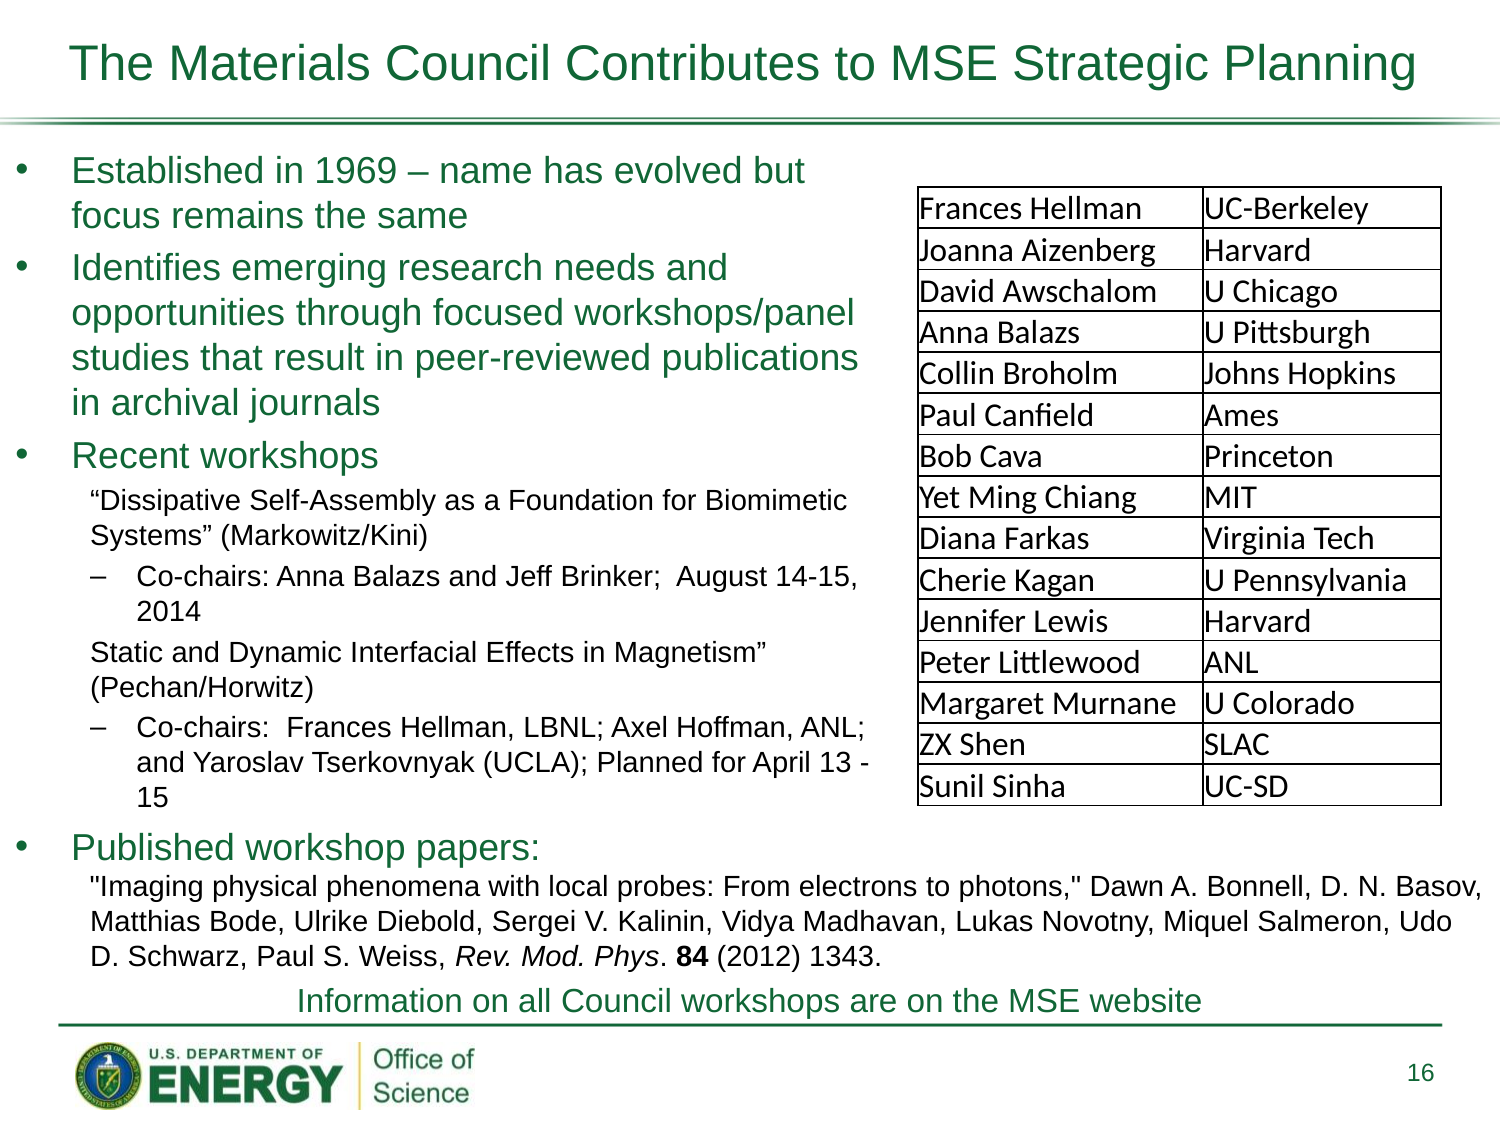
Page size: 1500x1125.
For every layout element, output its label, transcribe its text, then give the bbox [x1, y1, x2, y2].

table_cell ANL [1204, 641, 1440, 681]
picture [0, 1073, 1500, 1125]
table_cell Ames [1204, 394, 1440, 434]
table_cell U Colorado [1204, 683, 1440, 722]
table_cell Harvard [1204, 600, 1440, 640]
text_box Published workshop papers: "Imaging physical phenomena with local probes: From electrons to photons," Dawn A. Bonnell, D. N. Basov, Matthias Bode, Ulrike Diebold, Sergei V. Kalinin, Vidya Madhavan, Lukas Novotny, Miquel Salmeron, Udo D. Schwarz, Paul S. Weiss, Rev. Mod. Phys. 84 (2012) 1343. Information on all Council workshops are on the MSE website [0, 815, 1500, 1073]
table_cell David Awschalom [919, 270, 1202, 310]
table_cell Yet Ming Chiang [919, 477, 1202, 516]
table_cell Sunil Sinha [919, 765, 1202, 805]
table_cell Joanna Aizenberg [919, 229, 1202, 269]
table_cell Bob Cava [919, 435, 1202, 475]
table_cell Collin Broholm [919, 353, 1202, 392]
table_header Frances Hellman [919, 188, 1202, 227]
table_cell U Pennsylvania [1204, 559, 1440, 598]
table_cell Anna Balazs [919, 312, 1202, 351]
table_header UC-Berkeley [1204, 188, 1440, 227]
table_cell Virginia Tech [1204, 518, 1440, 557]
table_cell Cherie Kagan [919, 559, 1202, 598]
slide_number 16 [1374, 1073, 1450, 1102]
table_cell U Pittsburgh [1204, 312, 1440, 351]
table_cell U Chicago [1204, 270, 1440, 310]
table_cell Paul Canfield [919, 394, 1202, 434]
table_cell SLAC [1204, 724, 1440, 763]
table_cell Jennifer Lewis [919, 600, 1202, 640]
table_cell Peter Littlewood [919, 641, 1202, 681]
table_cell MIT [1204, 477, 1440, 516]
table_cell UC-SD [1204, 765, 1440, 805]
table_cell Diana Farkas [919, 518, 1202, 557]
picture [0, 122, 1500, 815]
table_cell Margaret Murnane [919, 683, 1202, 722]
table_cell Johns Hopkins [1204, 353, 1440, 392]
table_cell Princeton [1204, 435, 1440, 475]
title The Materials Council Contributes to MSE Strategic Planning [0, 0, 1500, 122]
list Established in 1969 – name has evolved but focus remains the same Identifies emerging research needs and opportunities through focused workshops/panel studies that result in peer-reviewed publications in archival journals Recent workshops “Dissipative Self-Assembly as a Foundation for Biomimetic Systems” (Markowitz/Kini) Co-chairs: Anna Balazs and Jeff Brinker; August 14-15, 2014 Static and Dynamic Interfacial Effects in Magnetism” (Pechan/Horwitz) Co-chairs: Frances Hellman, LBNL; Axel Hoffman, ANL; and Yaroslav Tserkovnyak (UCLA); Planned for April 13 - 15 [0, 137, 895, 775]
table_cell ZX Shen [919, 724, 1202, 763]
table_cell Harvard [1204, 229, 1440, 269]
